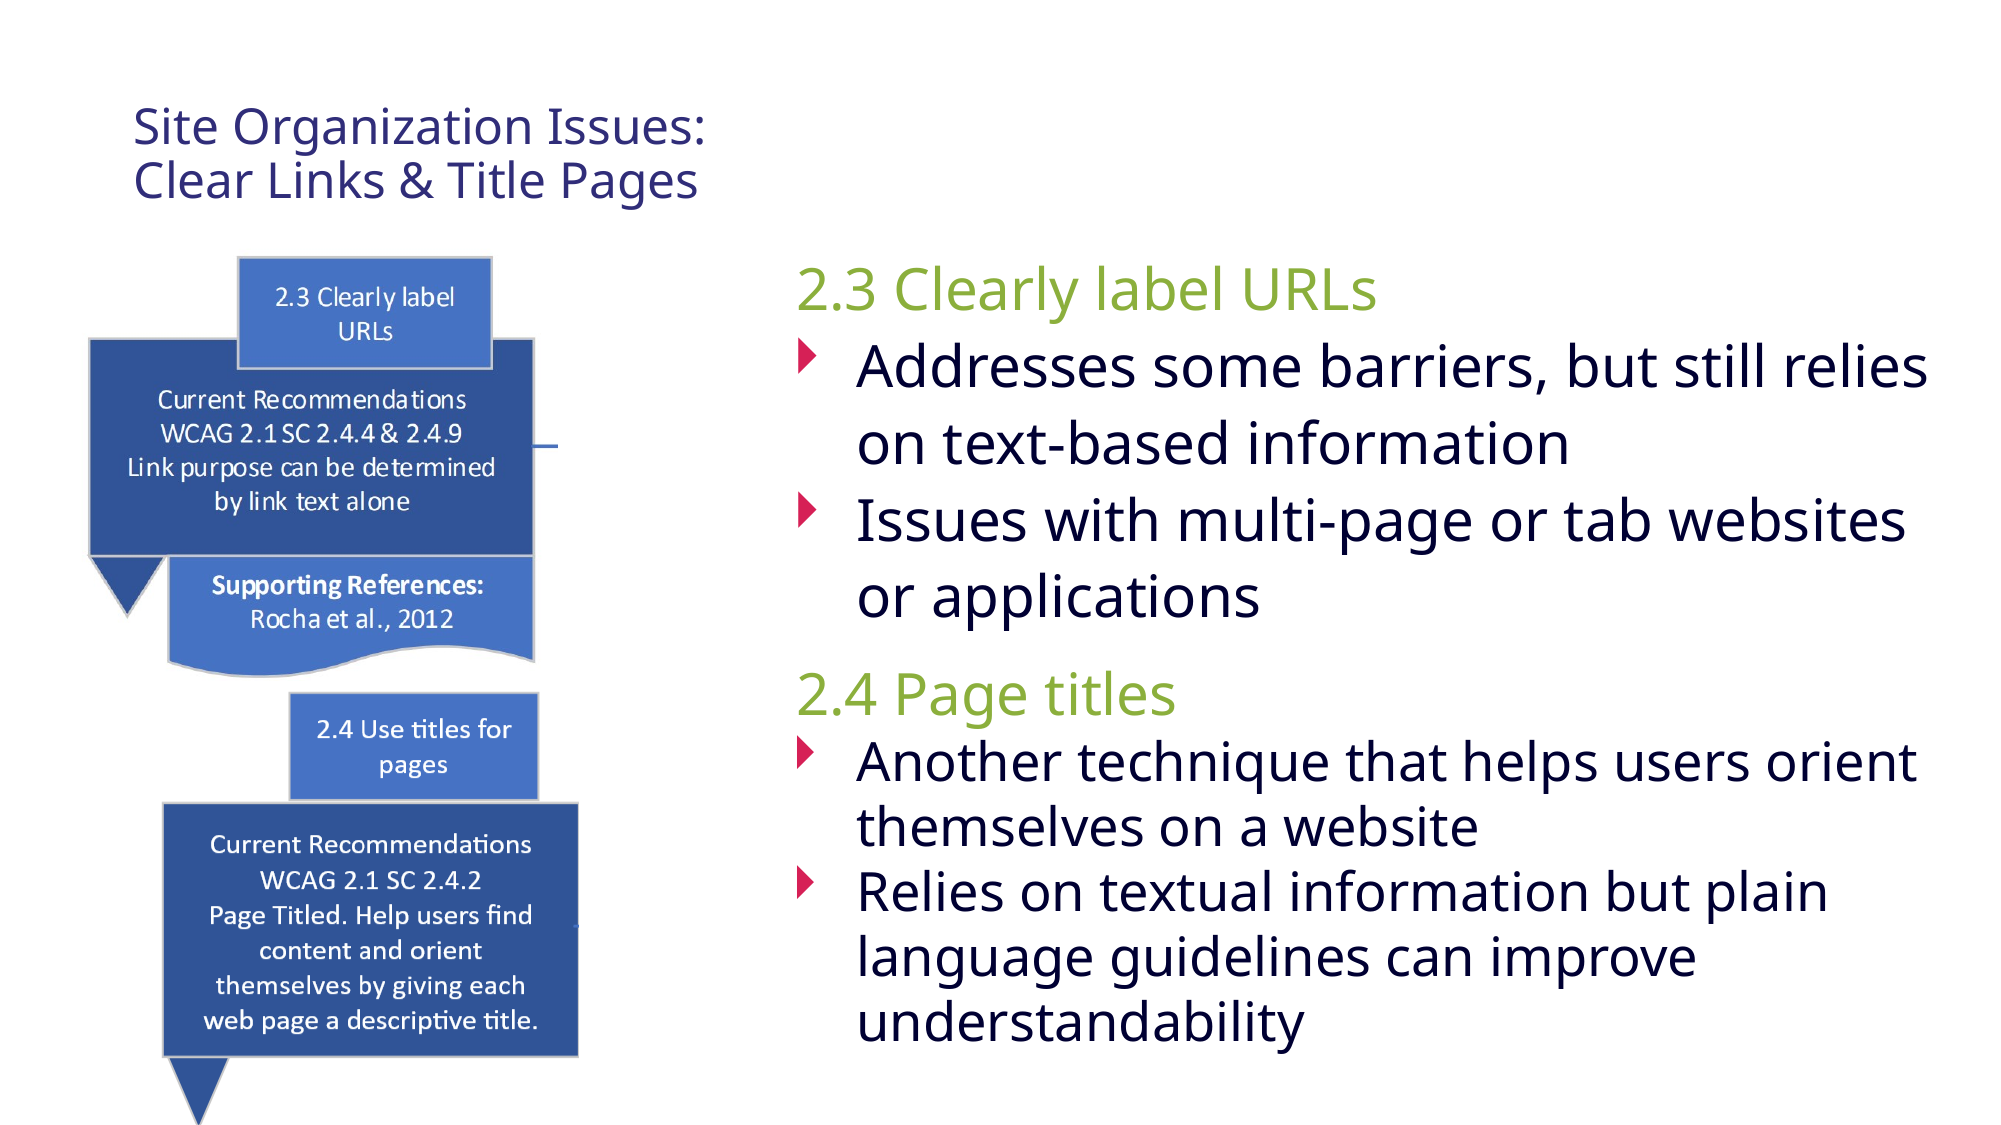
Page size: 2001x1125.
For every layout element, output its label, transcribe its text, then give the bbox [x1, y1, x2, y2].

picture [63, 237, 558, 691]
list 2.3 Clearly label URLs Addresses some barriers, but still relies on text-based information Issues with multi-page or tab websites or applications 2.4 Page titles Another technique that helps users orient themselves on a website Relies on textual information but plain language guidelines can improve understandability [765, 237, 1954, 1099]
title Site Organization Issues: Clear Links & Title Pages [118, 93, 1322, 217]
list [146, 681, 579, 1125]
